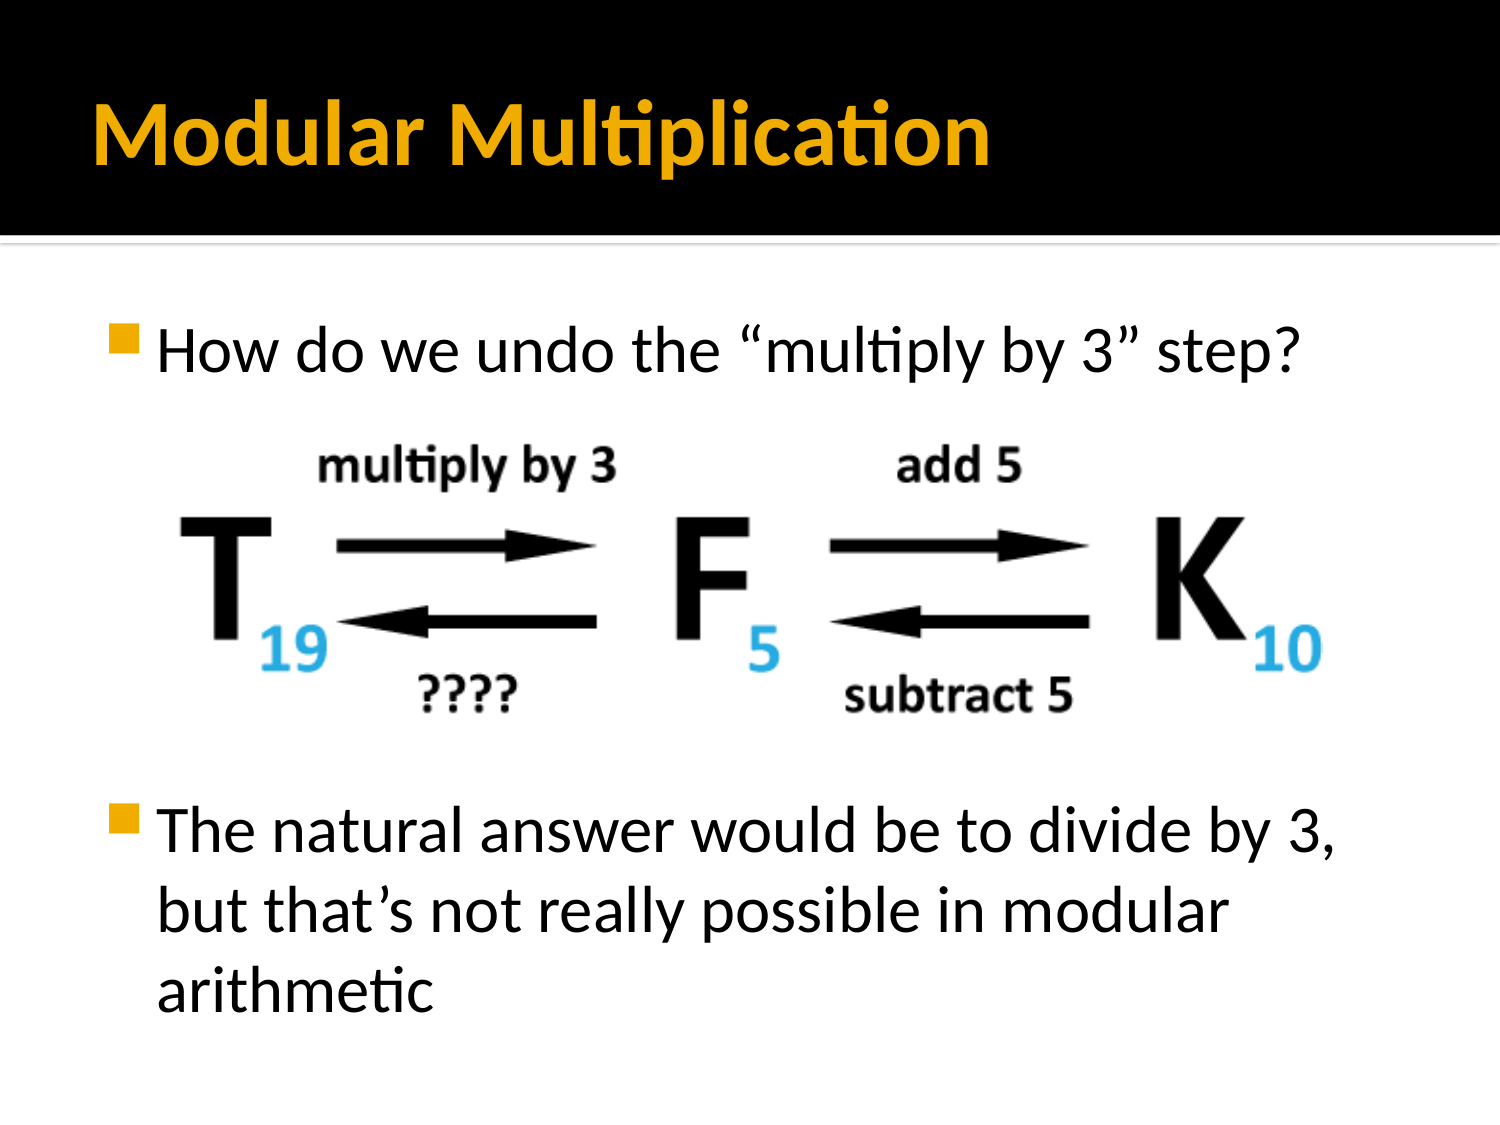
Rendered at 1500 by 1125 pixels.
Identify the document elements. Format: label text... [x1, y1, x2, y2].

picture [174, 437, 1323, 723]
title Modular Multiplication [75, 25, 1425, 231]
list How do we undo the “multiply by 3” step? The natural answer would be to divide by 3, but that’s not really possible in modular arithmetic [75, 291, 1425, 1050]
